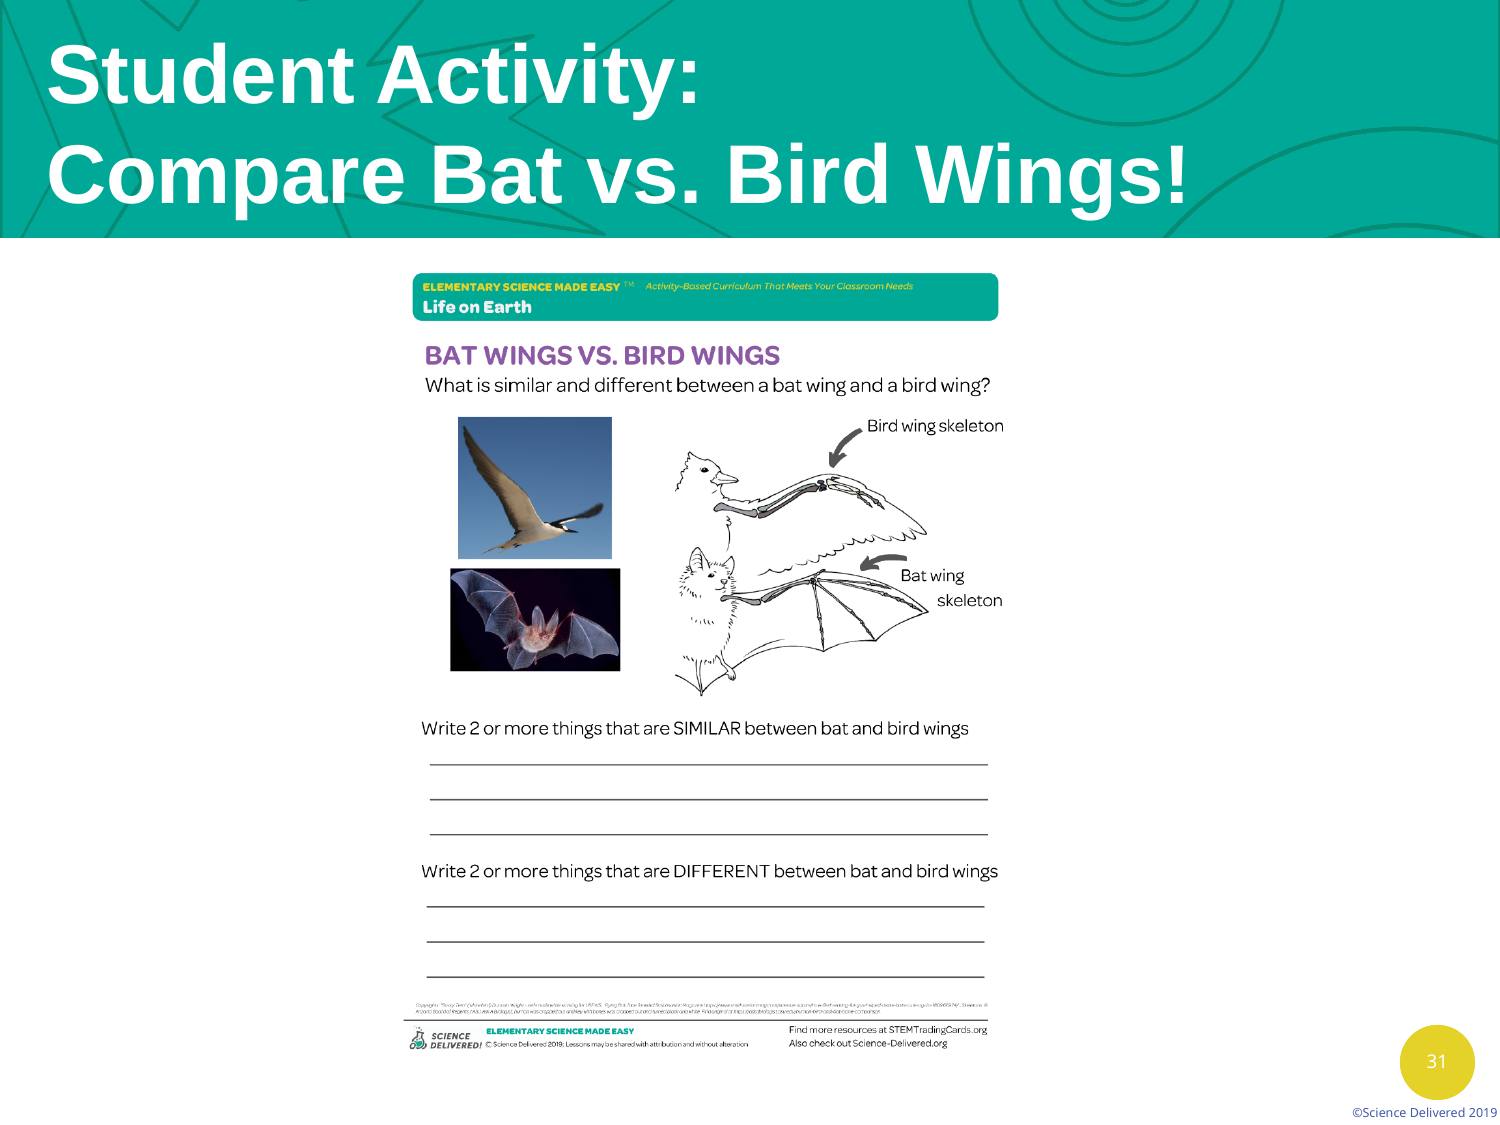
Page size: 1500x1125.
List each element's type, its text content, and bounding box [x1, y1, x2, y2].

text_box ©Science Delivered 2019 [1337, 1097, 1500, 1125]
text_box Student Activity: Compare Bat vs. Bird Wings! [31, 12, 1208, 228]
picture [399, 262, 1013, 1056]
picture [0, 0, 1500, 238]
